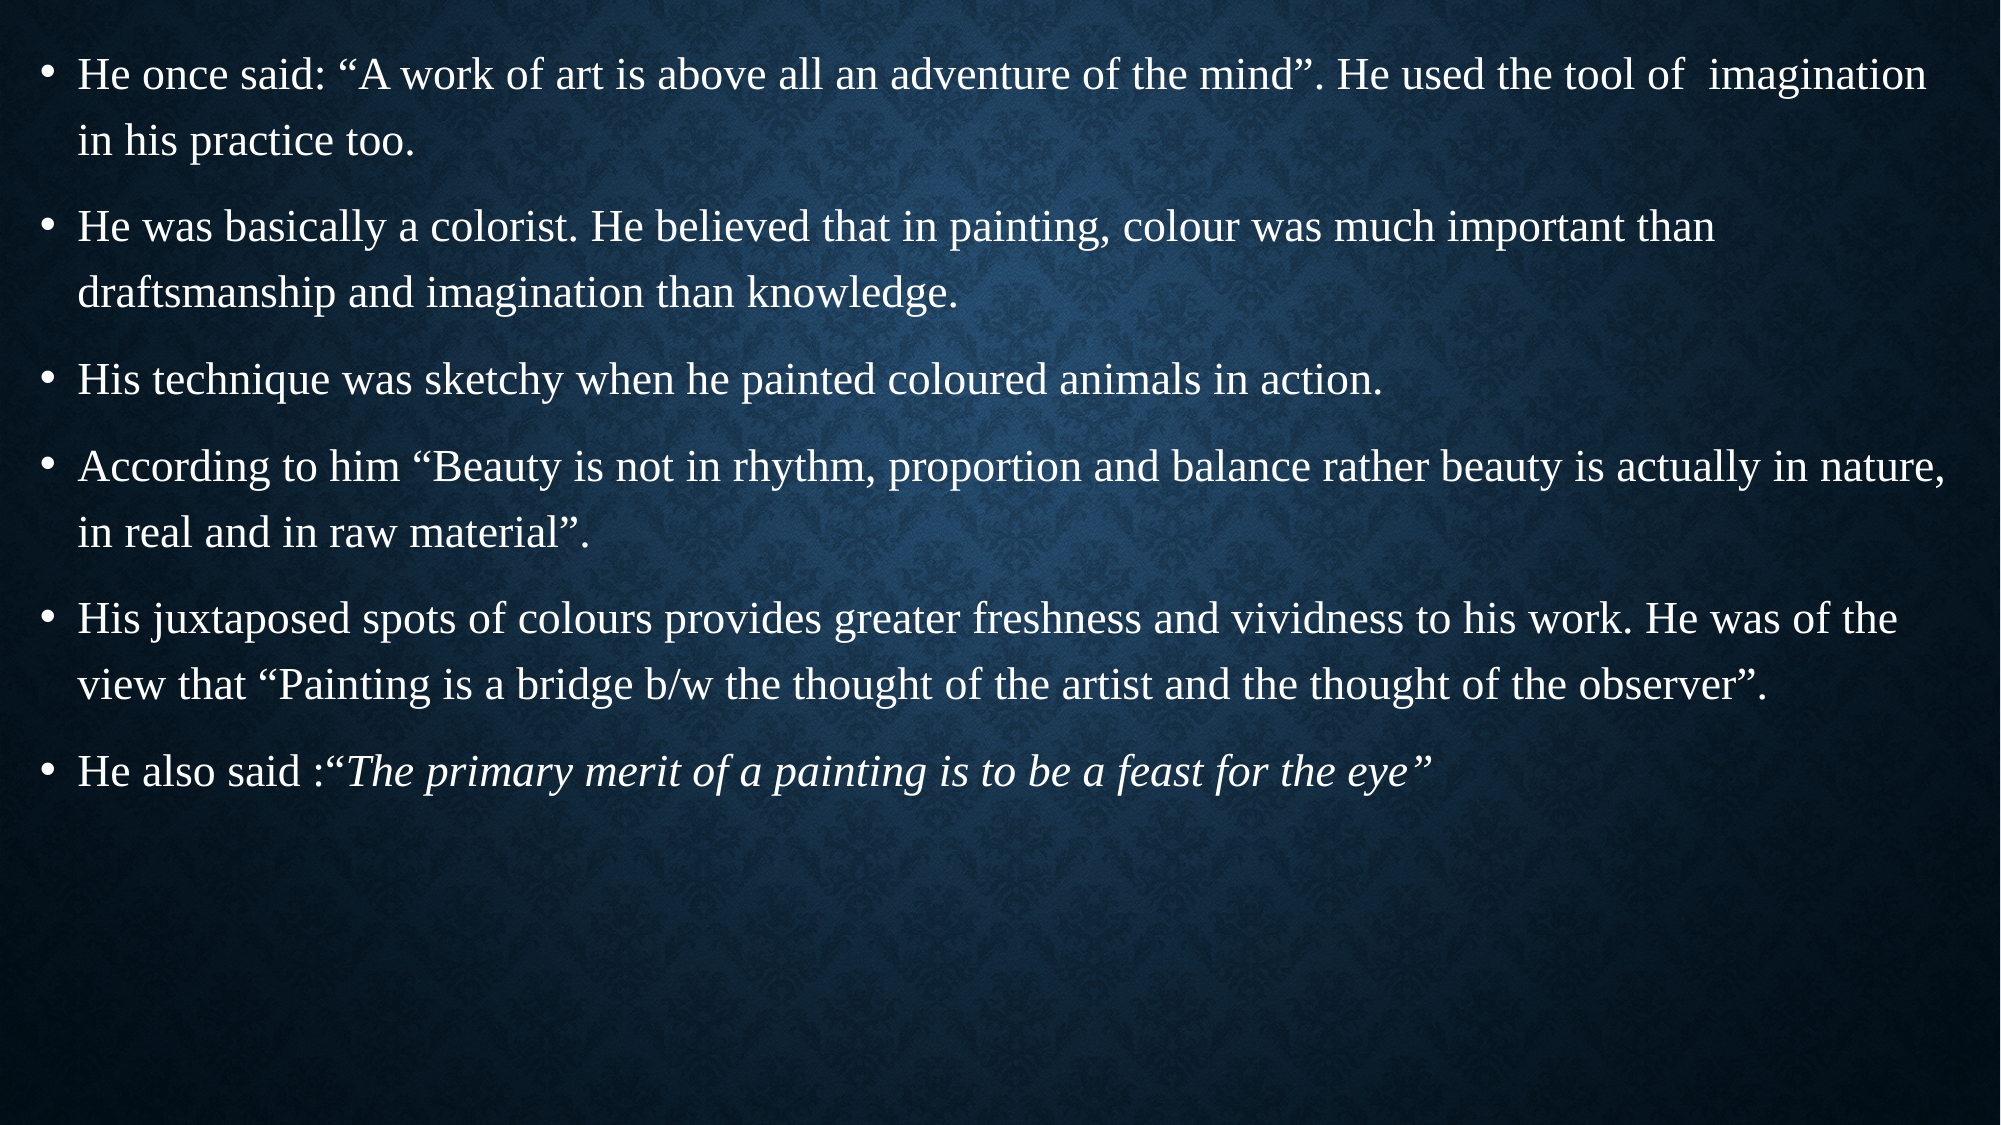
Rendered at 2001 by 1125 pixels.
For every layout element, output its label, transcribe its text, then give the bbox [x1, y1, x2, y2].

list He once said: “A work of art is above all an adventure of the mind”. He used the tool of imagination in his practice too. He was basically a colorist. He believed that in painting, colour was much important than draftsmanship and imagination than knowledge. His technique was sketchy when he painted coloured animals in action. According to him “Beauty is not in rhythm, proportion and balance rather beauty is actually in nature, in real and in raw material”. His juxtaposed spots of colours provides greater freshness and vividness to his work. He was of the view that “Painting is a bridge b/w the thought of the artist and the thought of the observer”. He also said :“The primary merit of a painting is to be a feast for the eye” [24, 24, 1963, 1125]
